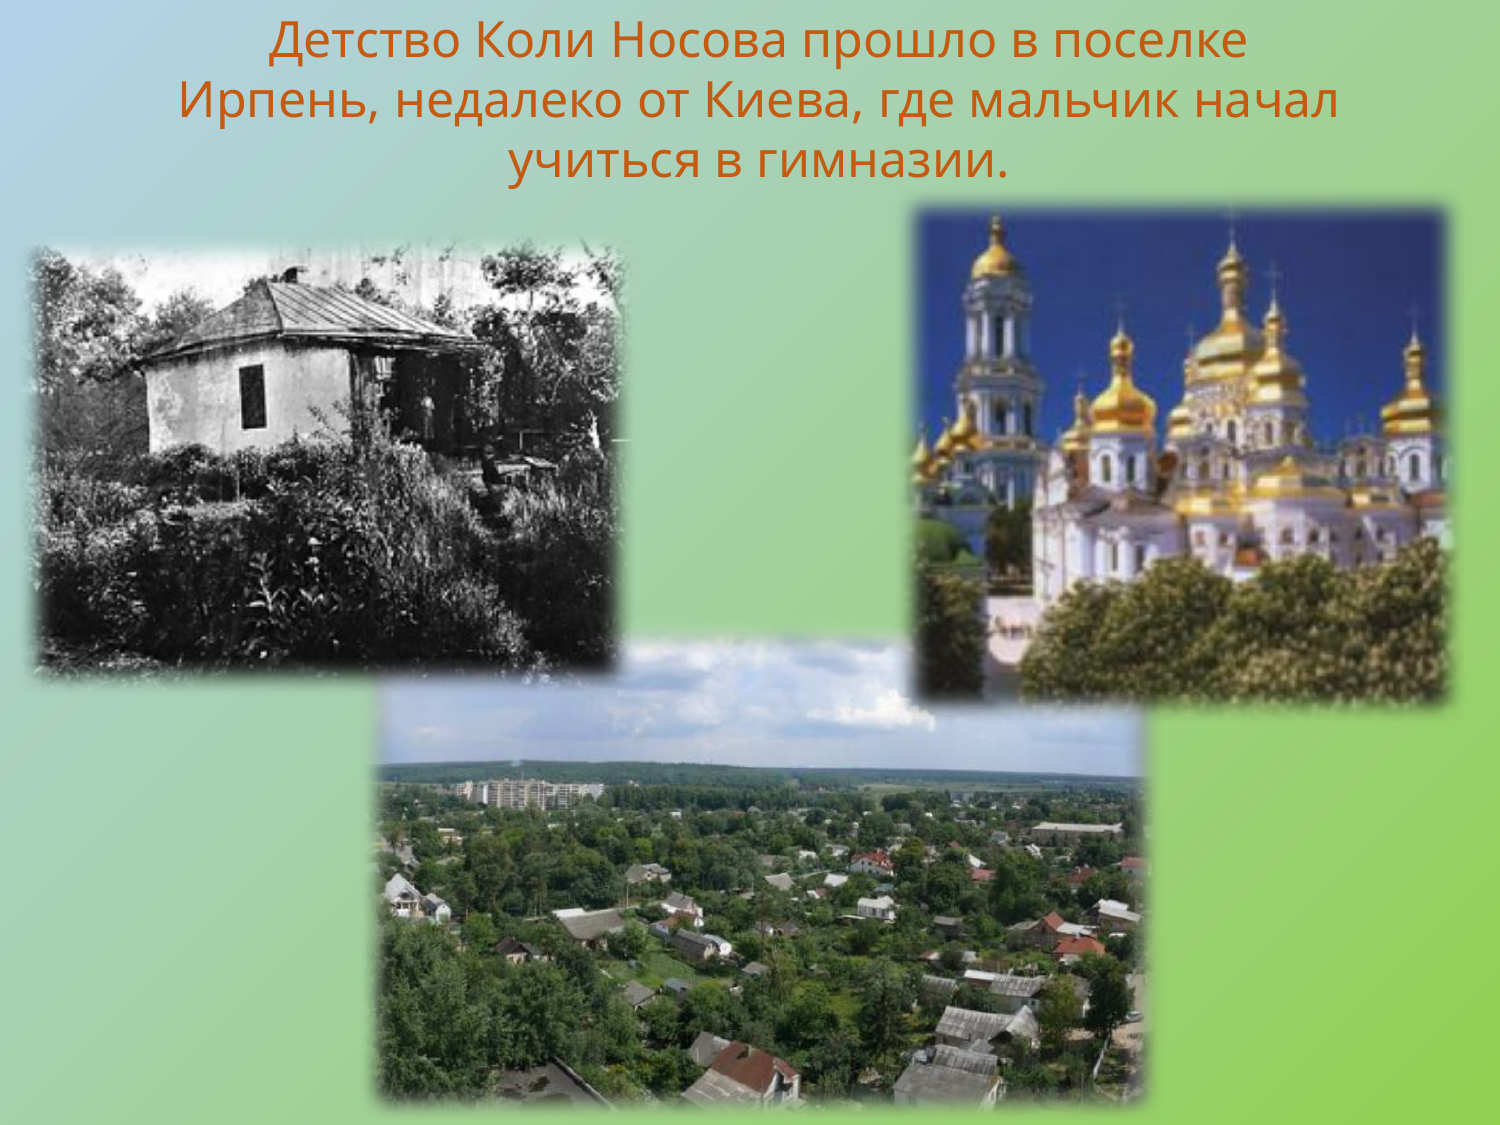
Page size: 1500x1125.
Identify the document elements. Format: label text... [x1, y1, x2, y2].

picture [16, 186, 1467, 1119]
text_box Детство Коли Носова прошло в поселке Ирпень, недалеко от Киева, где мальчик начал учиться в гимназии. [162, 0, 1356, 195]
